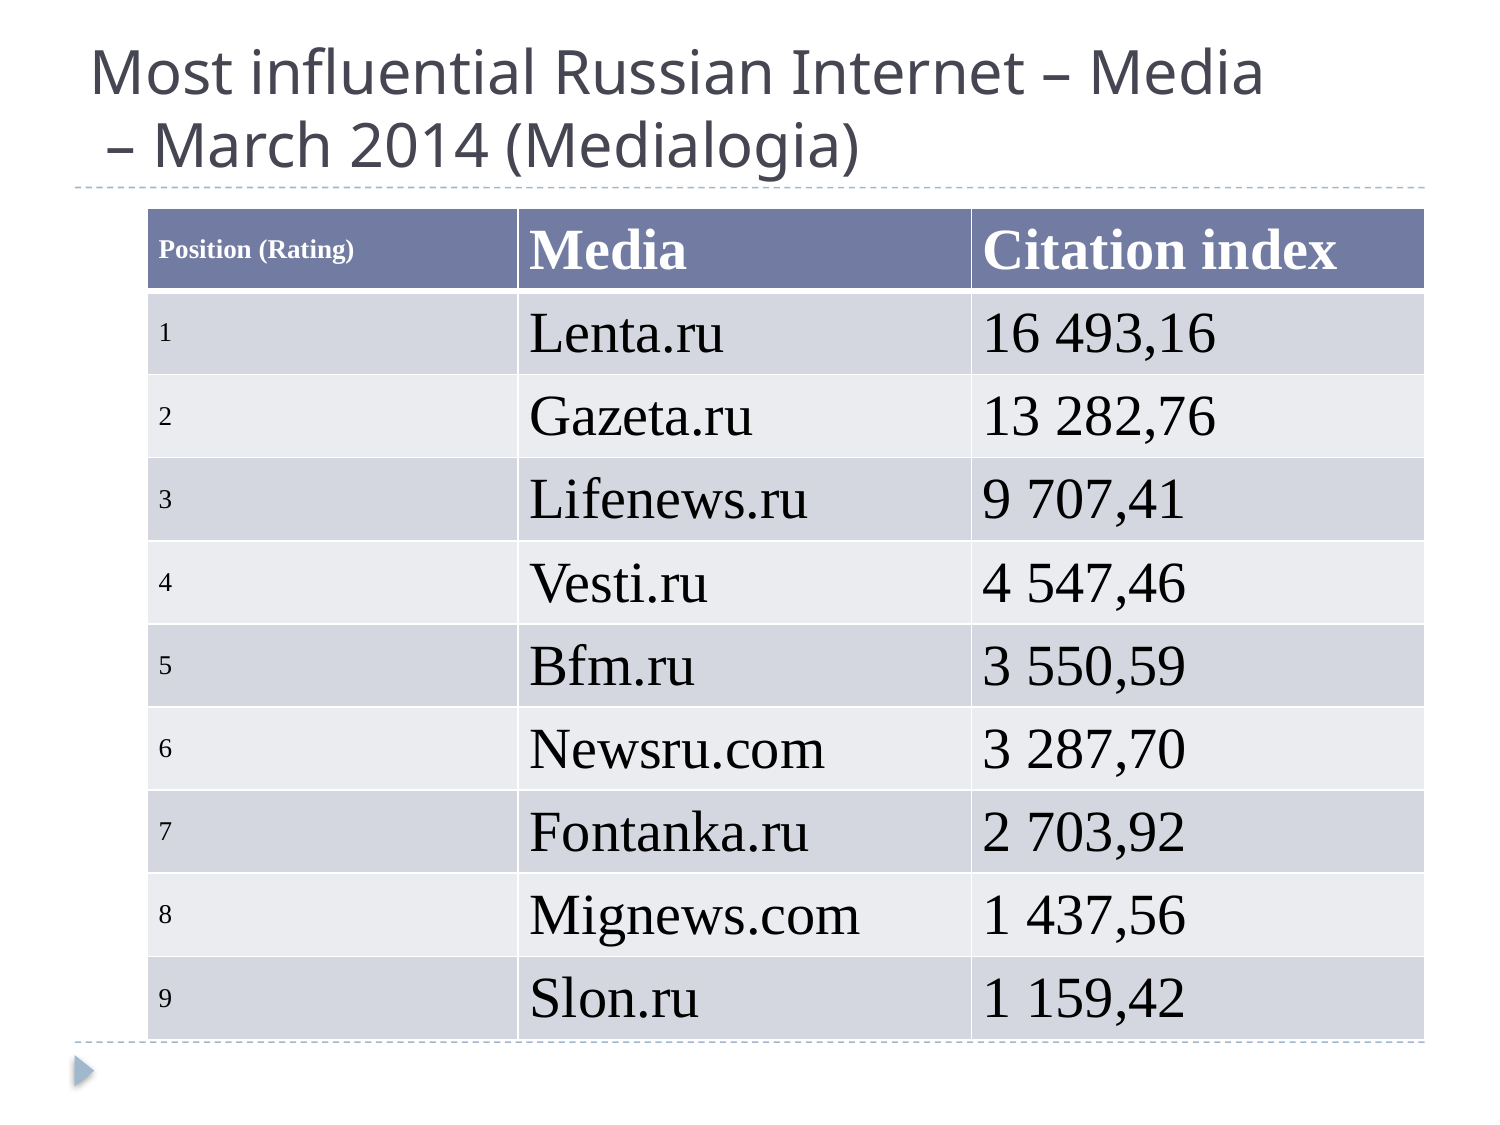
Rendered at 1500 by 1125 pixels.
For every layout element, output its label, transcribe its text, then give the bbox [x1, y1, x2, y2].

table_cell Newsru.com [519, 708, 971, 789]
table_cell 8 [148, 874, 517, 956]
table_cell Slon.ru [519, 957, 971, 1039]
table_cell 9 707,41 [972, 458, 1424, 540]
table_header Citation index [972, 209, 1424, 288]
table_cell 16 493,16 [972, 294, 1424, 374]
table_cell Lenta.ru [519, 294, 971, 374]
table_cell 6 [148, 708, 517, 789]
table_cell Bfm.ru [519, 625, 971, 706]
table_cell 2 703,92 [972, 791, 1424, 872]
table_cell Gazeta.ru [519, 375, 971, 457]
table_cell 2 [148, 375, 517, 457]
table_cell 1 437,56 [972, 874, 1424, 956]
table_cell Fontanka.ru [519, 791, 971, 872]
table_cell 5 [148, 625, 517, 706]
table_cell 3 550,59 [972, 625, 1424, 706]
table_cell Vesti.ru [519, 542, 971, 623]
table_cell Mignews.com [519, 874, 971, 956]
table_header Media [519, 209, 971, 288]
table_cell 1 159,42 [972, 957, 1424, 1039]
table_cell 1 [148, 294, 517, 374]
table_header Position (Rating) [148, 209, 517, 288]
table_cell 3 [148, 458, 517, 540]
table_cell 3 287,70 [972, 708, 1424, 789]
table_cell 4 [148, 542, 517, 623]
table_cell 7 [148, 791, 517, 872]
table_cell Lifenews.ru [519, 458, 971, 540]
title Most influential Russian Internet – Media – March 2014 (Medialogia) [75, 24, 1425, 188]
table_cell 13 282,76 [972, 375, 1424, 457]
table_cell 9 [148, 957, 517, 1039]
table_cell 4 547,46 [972, 542, 1424, 623]
